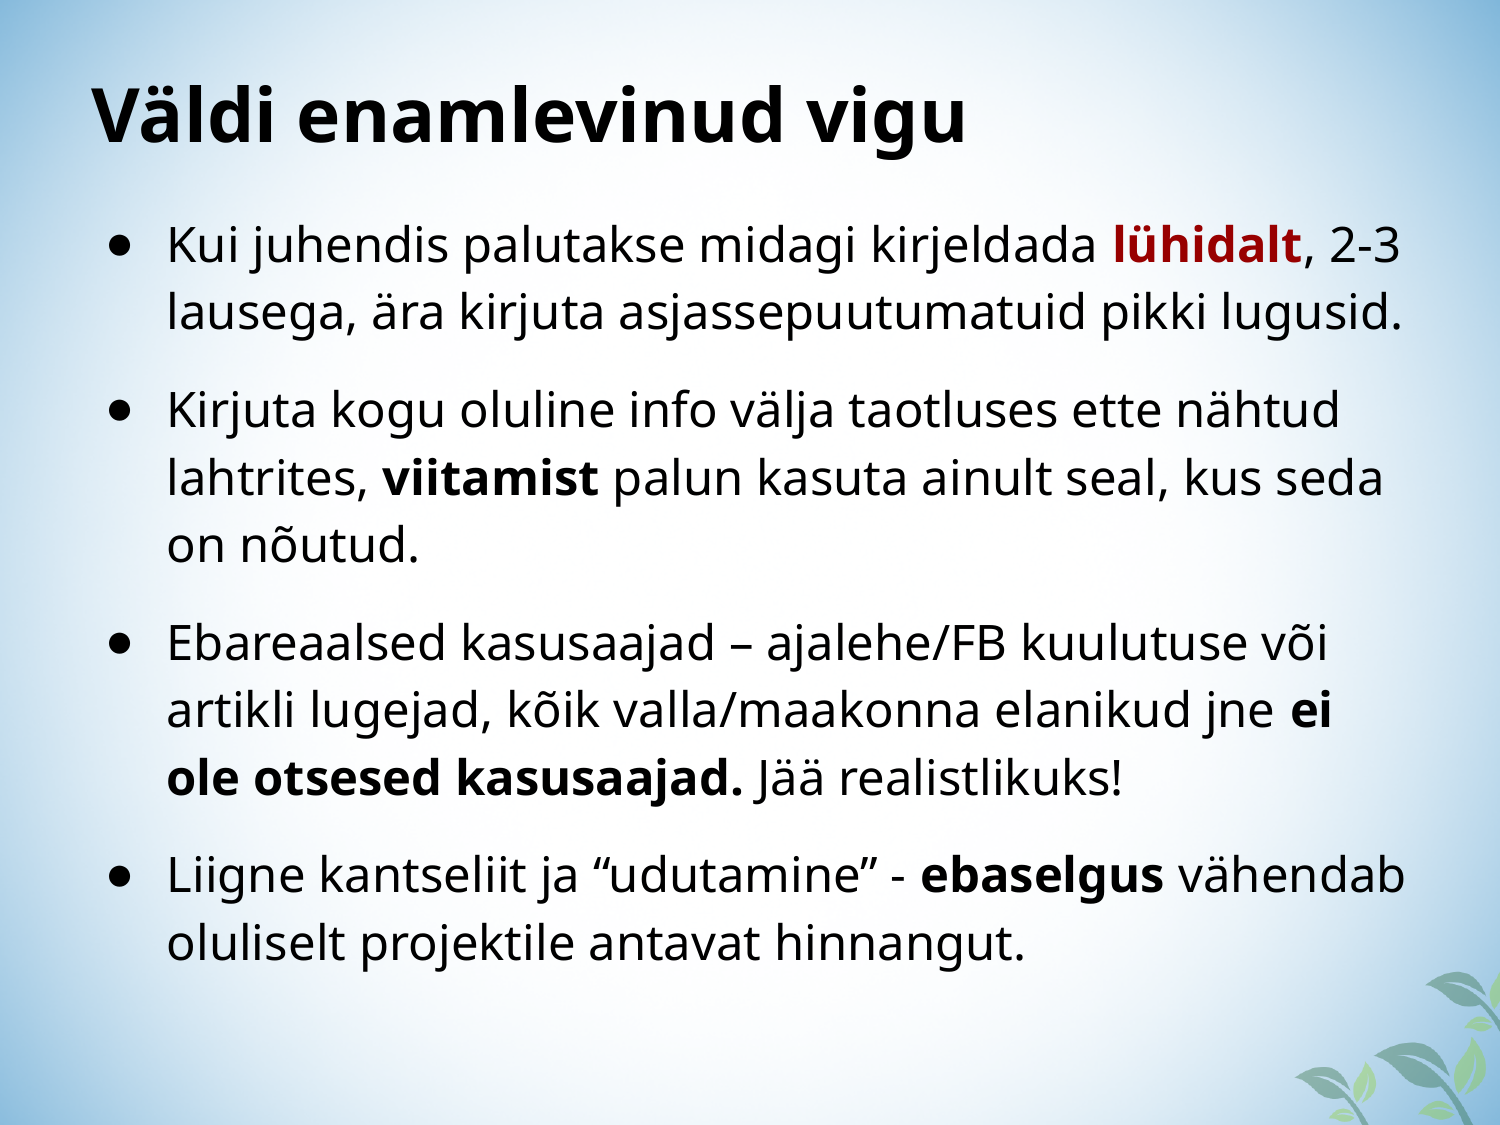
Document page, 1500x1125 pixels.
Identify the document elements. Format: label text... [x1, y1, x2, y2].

list Väldi enamlevinud vigu Kui juhendis palutakse midagi kirjeldada lühidalt, 2-3 lausega, ära kirjuta asjassepuutumatuid pikki lugusid. Kirjuta kogu oluline info välja taotluses ette nähtud lahtrites, viitamist palun kasuta ainult seal, kus seda on nõutud. Ebareaalsed kasusaajad – ajalehe/FB kuulutuse või artikli lugejad, kõik valla/maakonna elanikud jne ei ole otsesed kasusaajad. Jää realistlikuks! Liigne kantseliit ja “udutamine” - ebaselgus vähendab oluliselt projektile antavat hinnangut. [76, 46, 1424, 1004]
picture [0, 0, 1500, 1125]
